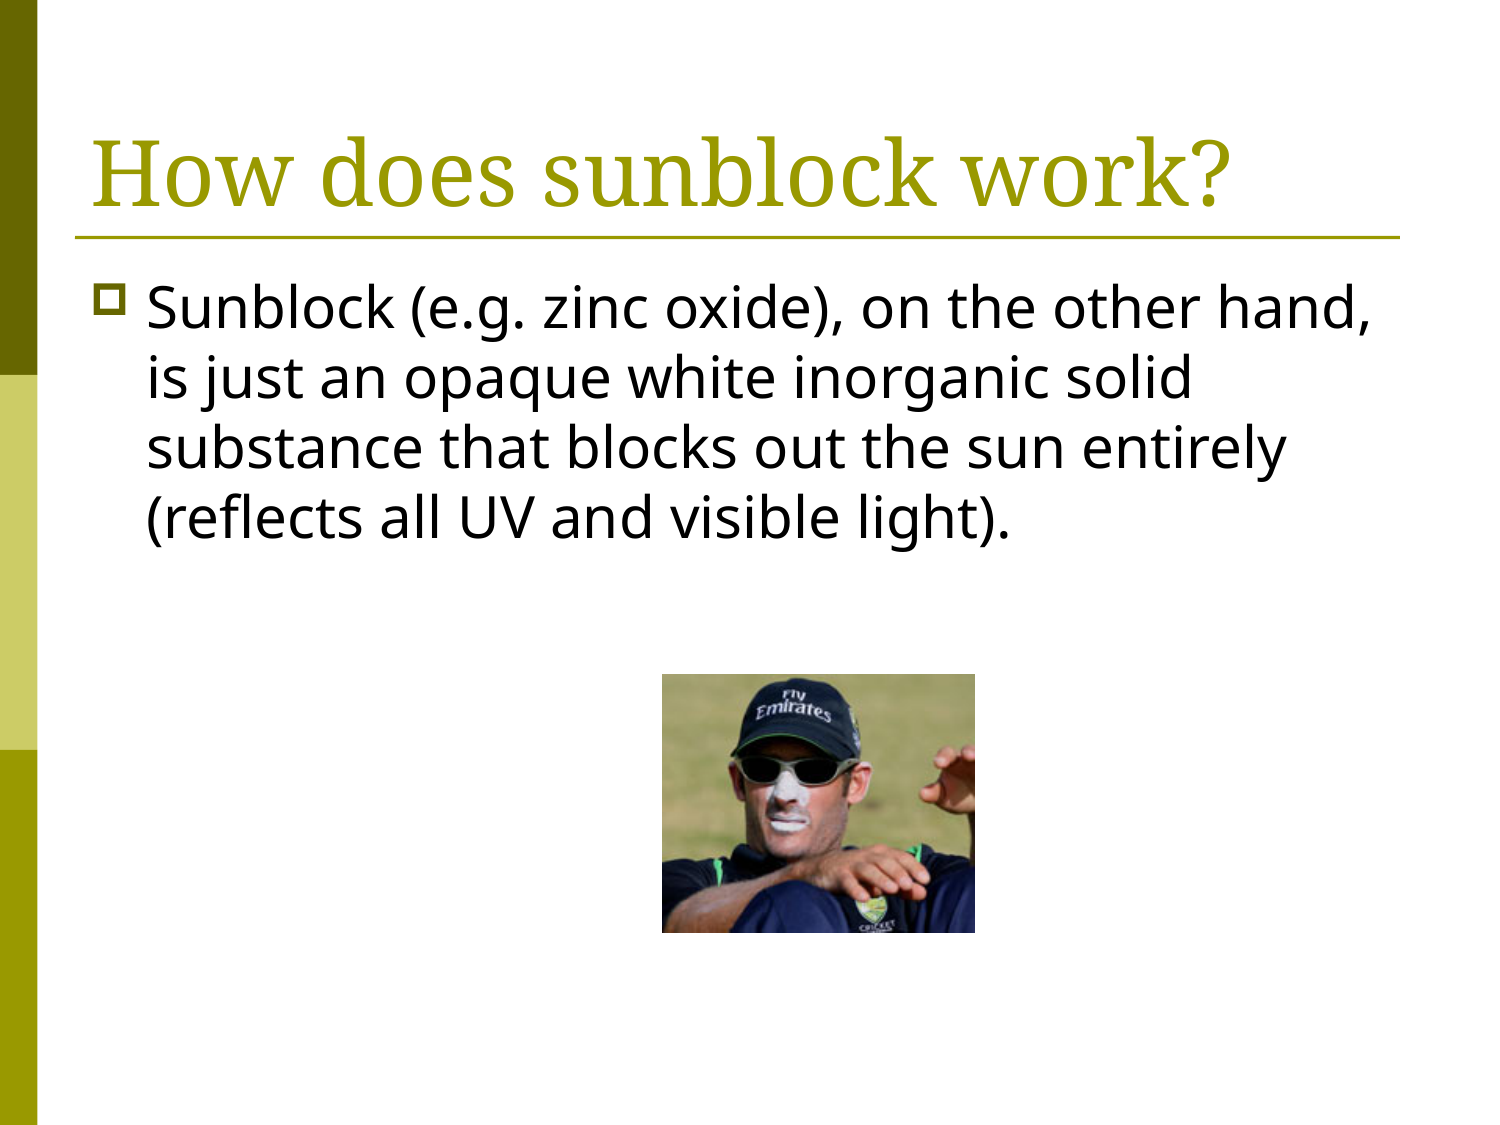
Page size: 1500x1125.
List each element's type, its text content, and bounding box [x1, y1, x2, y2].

picture [662, 674, 976, 933]
title How does sunblock work? [75, 45, 1425, 233]
list Sunblock (e.g. zinc oxide), on the other hand, is just an opaque white inorganic solid substance that blocks out the sun entirely (reflects all UV and visible light). [75, 262, 1425, 438]
